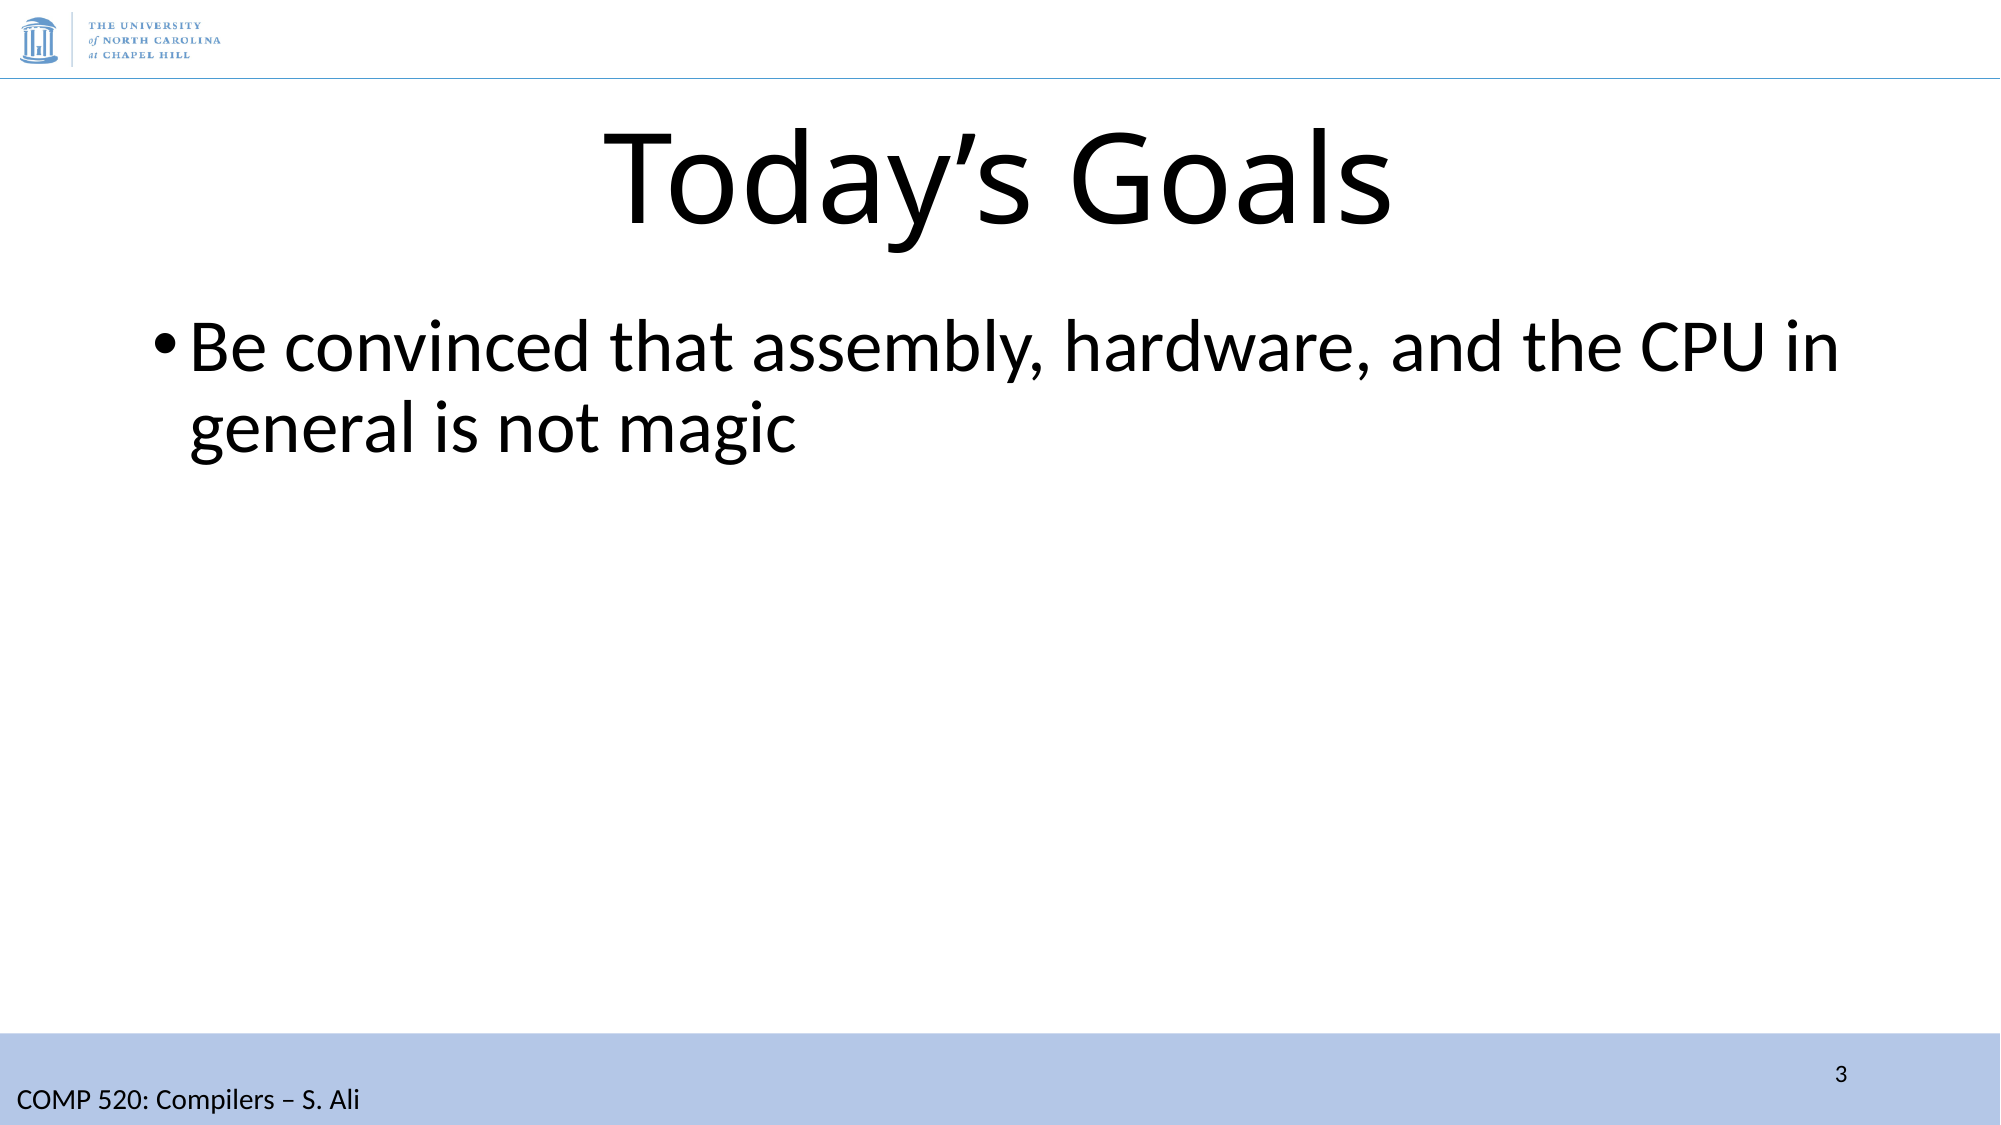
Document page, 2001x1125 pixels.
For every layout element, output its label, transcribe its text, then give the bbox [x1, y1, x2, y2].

text_box [0, 1032, 2000, 1125]
text_box COMP 520: Compilers – S. Ali [2, 1072, 376, 1123]
list Be convinced that assembly, hardware, and the CPU in general is not magic [137, 299, 1863, 1014]
title Today’s Goals [137, 89, 1863, 278]
picture [16, 12, 228, 67]
slide_number 3 [1412, 1042, 1863, 1103]
